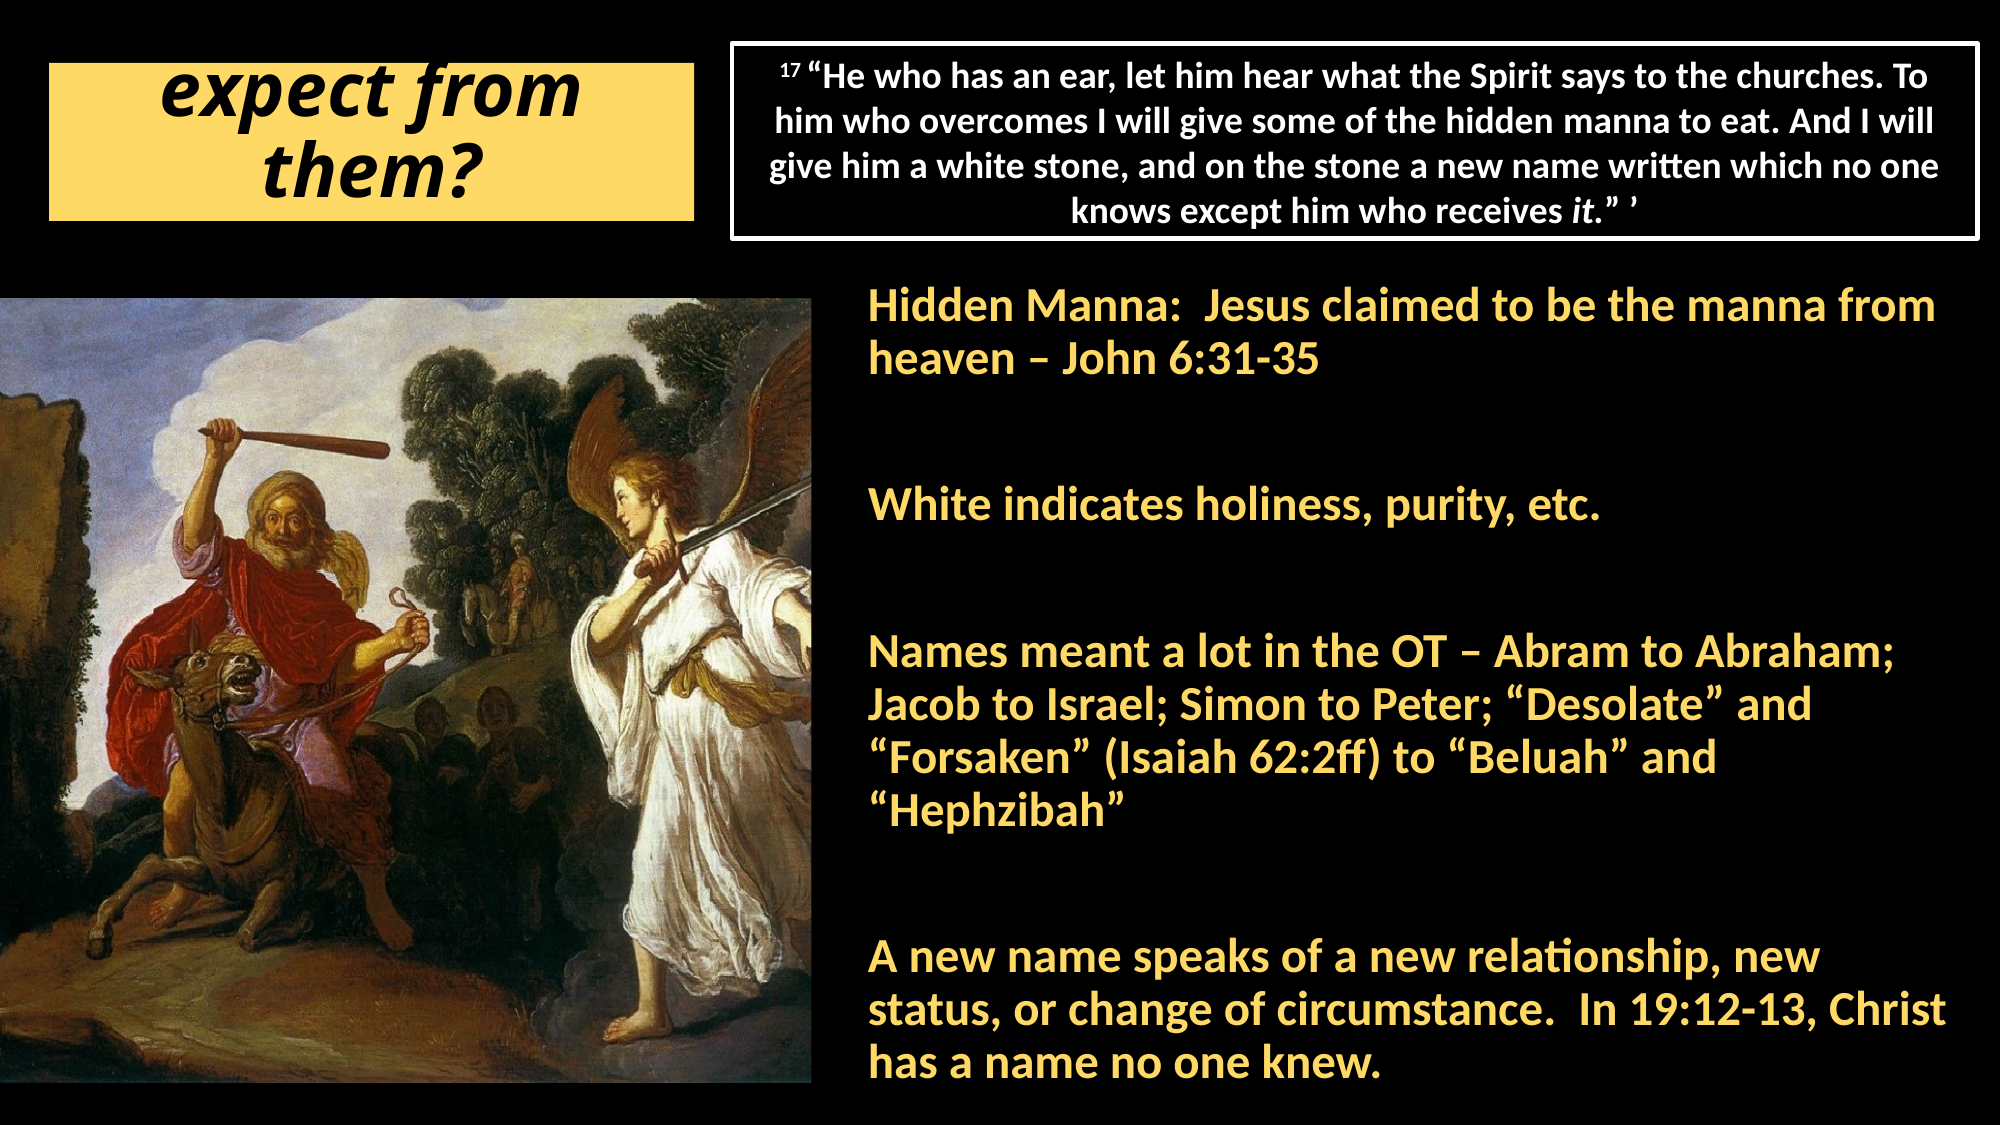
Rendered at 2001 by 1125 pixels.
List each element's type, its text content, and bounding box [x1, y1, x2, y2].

picture [0, 298, 812, 1083]
title What did Jesus expect from them? [49, 62, 695, 221]
list Hidden Manna: Jesus claimed to be the manna from heaven – John 6:31-35 White indicates holiness, purity, etc. Names meant a lot in the OT – Abram to Abraham; Jacob to Israel; Simon to Peter; “Desolate” and “Forsaken” (Isaiah 62:2ff) to “Beluah” and “Hephzibah” A new name speaks of a new relationship, new status, or change of circumstance. In 19:12-13, Christ has a name no one knew. [852, 271, 1978, 1099]
text_box 17 “He who has an ear, let him hear what the Spirit says to the churches. To him who overcomes I will give some of the hidden manna to eat. And I will give him a white stone, and on the stone a new name written which no one knows except him who receives it.” ’ [731, 43, 1978, 239]
